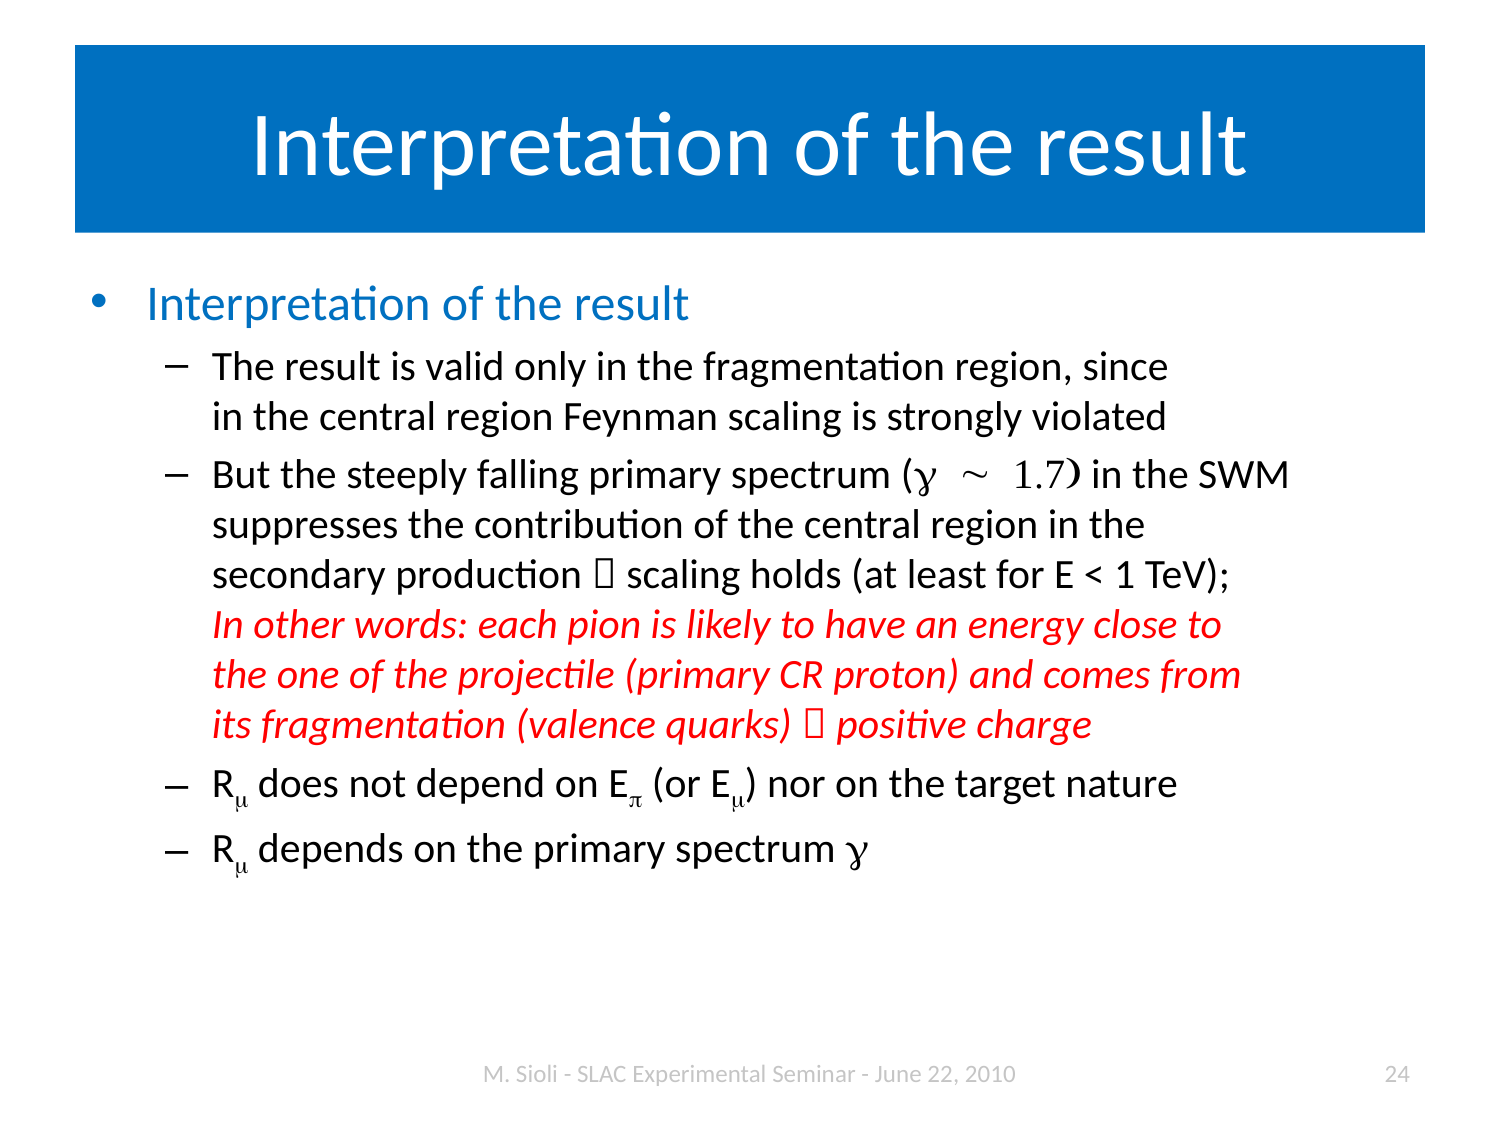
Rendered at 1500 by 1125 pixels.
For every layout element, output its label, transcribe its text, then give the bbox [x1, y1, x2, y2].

list Interpretation of the result The result is valid only in the fragmentation region, since in the central region Feynman scaling is strongly violated But the steeply falling primary spectrum (g ~ 1.7) in the SWM suppresses the contribution of the central region in the secondary production  scaling holds (at least for E < 1 TeV); In other words: each pion is likely to have an energy close to the one of the projectile (primary CR proton) and comes from its fragmentation (valence quarks)  positive charge Rm does not depend on Ep (or Em) nor on the target nature Rm depends on the primary spectrum g [75, 262, 1425, 1005]
slide_number 24 [1250, 1042, 1425, 1103]
footer M. Sioli - SLAC Experimental Seminar - June 22, 2010 [312, 1042, 1188, 1103]
title Interpretation of the result [75, 45, 1425, 233]
